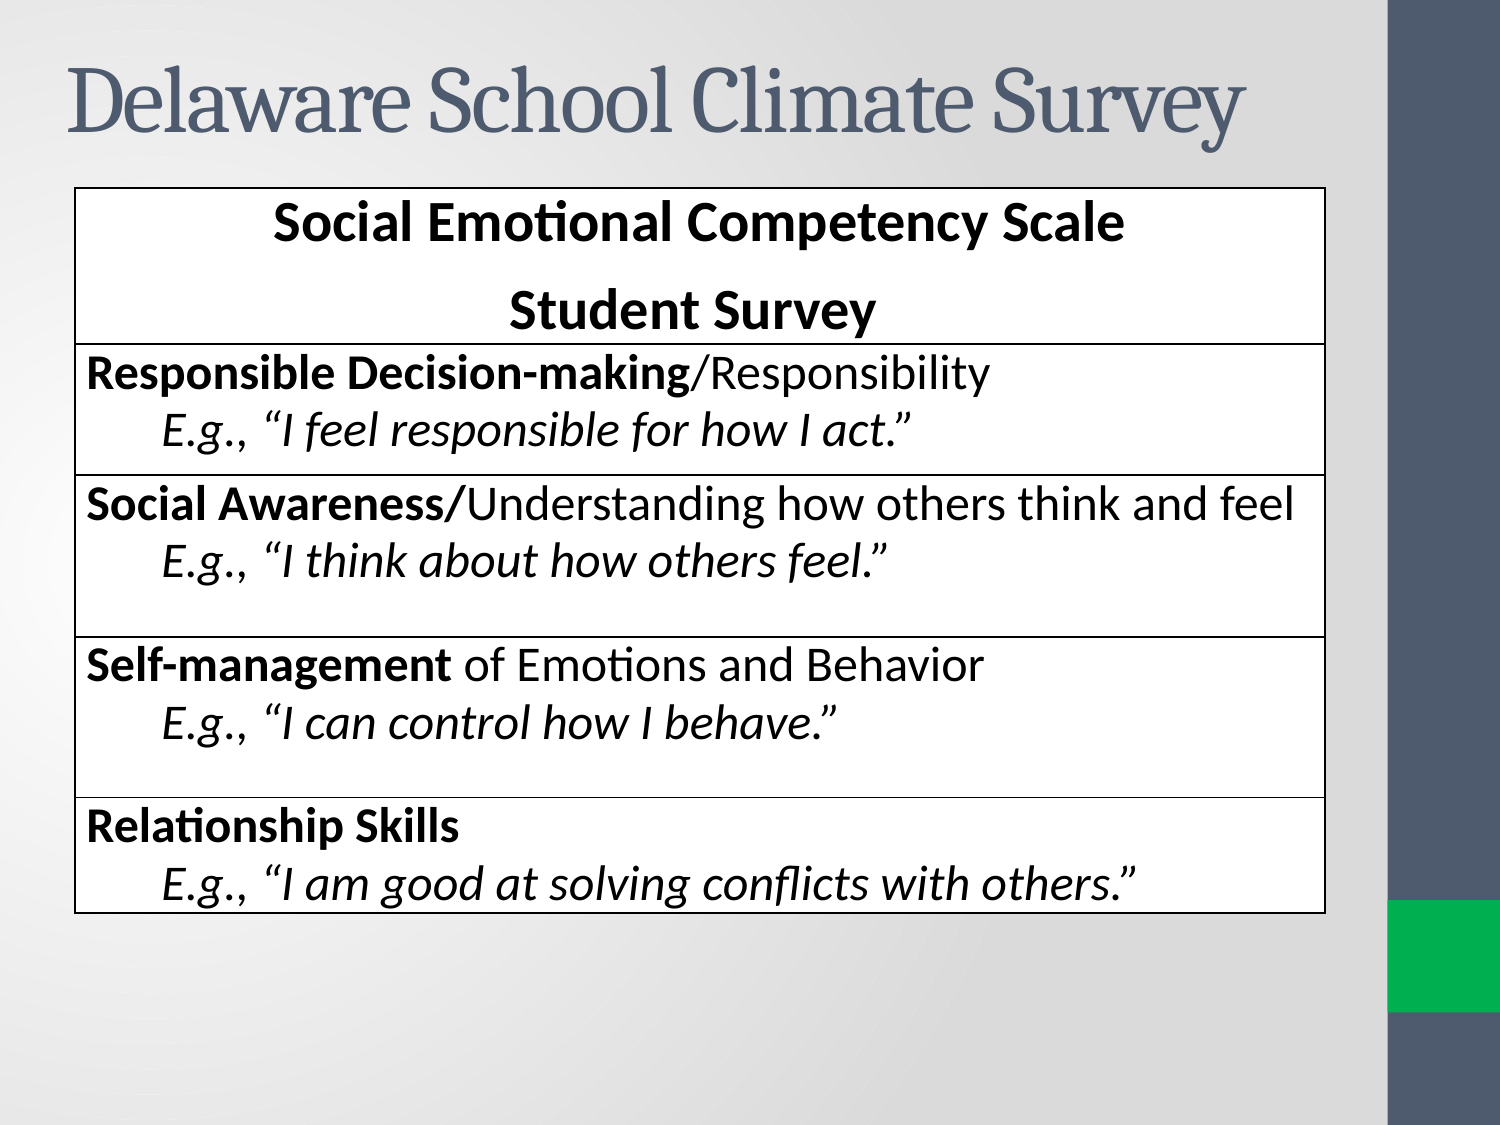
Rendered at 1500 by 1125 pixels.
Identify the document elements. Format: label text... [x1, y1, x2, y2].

table_cell Relationship Skills E.g., “I am good at solving conflicts with others.” [76, 798, 1324, 912]
table_cell Self-management of Emotions and Behavior E.g., “I can control how I behave.” [76, 638, 1324, 797]
table_header Social Emotional Competency Scale Student Survey [76, 189, 1324, 343]
table_cell Social Awareness/Understanding how others think and feel E.g., “I think about how others feel.” [76, 476, 1324, 636]
table_cell Responsible Decision-making/Responsibility E.g., “I feel responsible for how I act.” [76, 345, 1324, 474]
title Delaware School Climate Survey [50, 0, 1450, 188]
